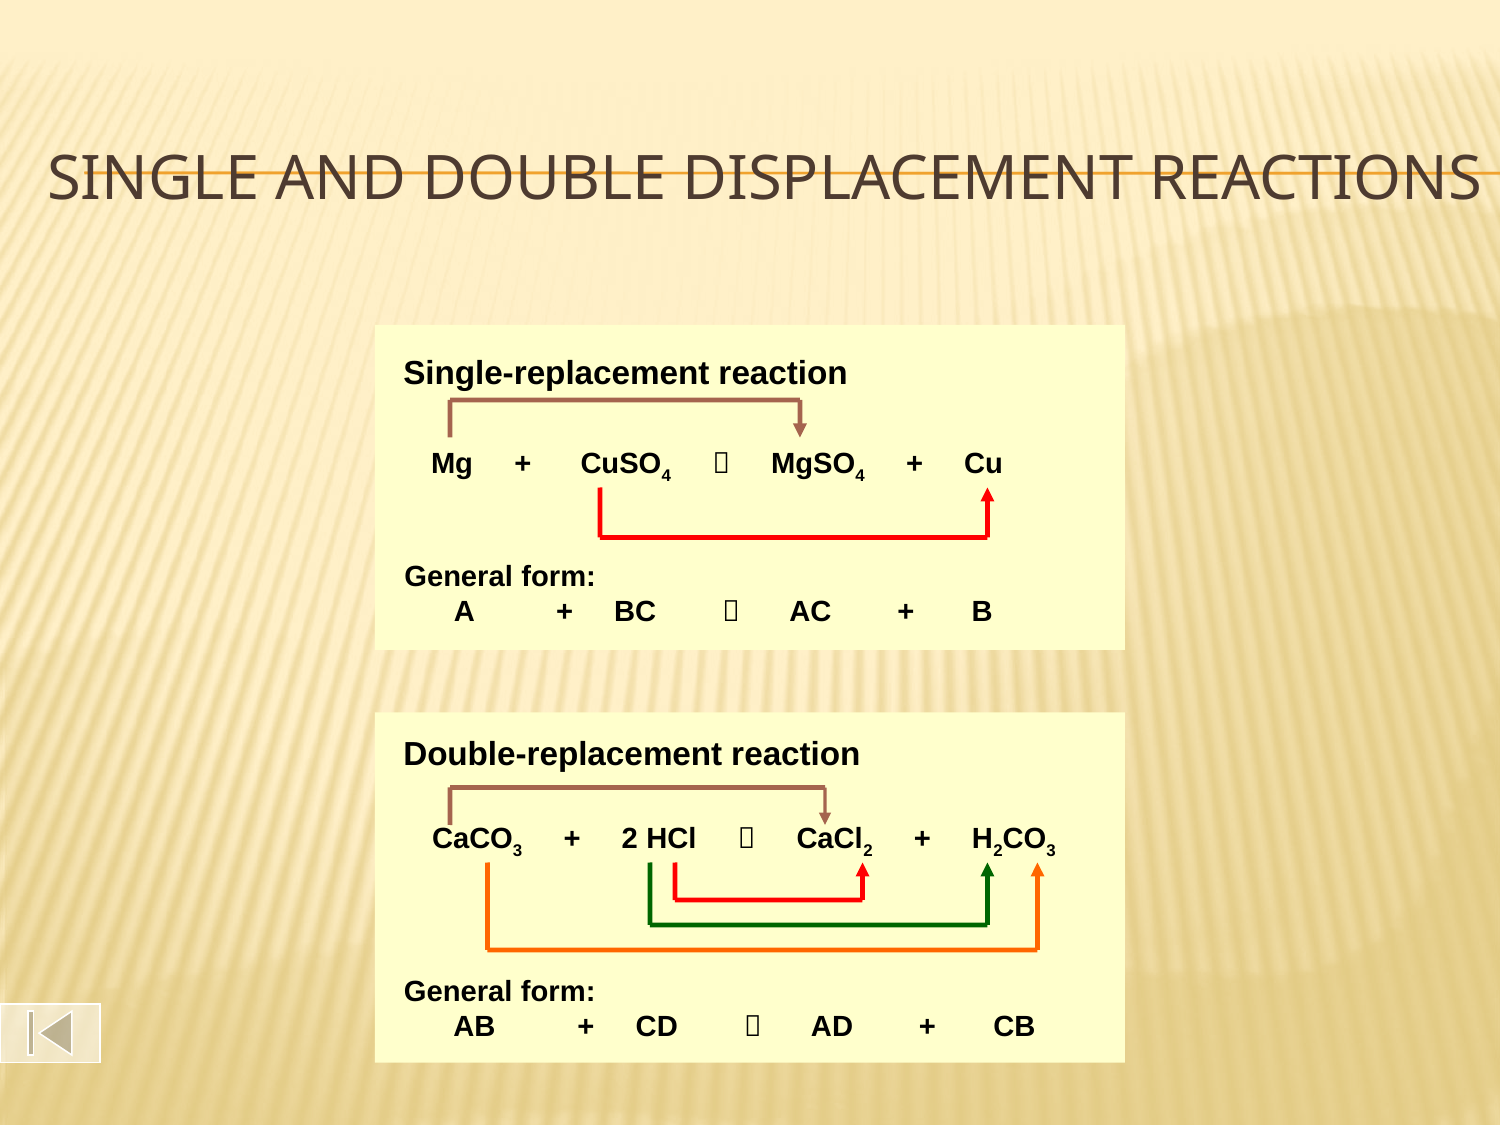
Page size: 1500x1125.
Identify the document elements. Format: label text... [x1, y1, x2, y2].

text_box Mg + CuSO4  MgSO4 + Cu [416, 437, 1019, 492]
text_box General form: AB + CD  AD + CB [389, 965, 1051, 1050]
text_box [374, 324, 1125, 650]
text_box [793, 399, 807, 438]
text_box General form: A + BC  AC + B [389, 549, 1009, 635]
text_box [818, 787, 832, 826]
text_box Double-replacement reaction [388, 724, 876, 780]
text_box CaCO3 + 2 HCl  CaCl2 + H2CO3 [417, 812, 1071, 867]
title Single and Double DISplacement Reactions [32, 106, 1500, 244]
text_box [1031, 862, 1044, 950]
text_box [981, 487, 994, 538]
text_box [856, 862, 869, 901]
text_box [0, 1003, 100, 1063]
text_box Single-replacement reaction [388, 344, 864, 399]
text_box [981, 862, 994, 925]
text_box [374, 712, 1125, 1063]
